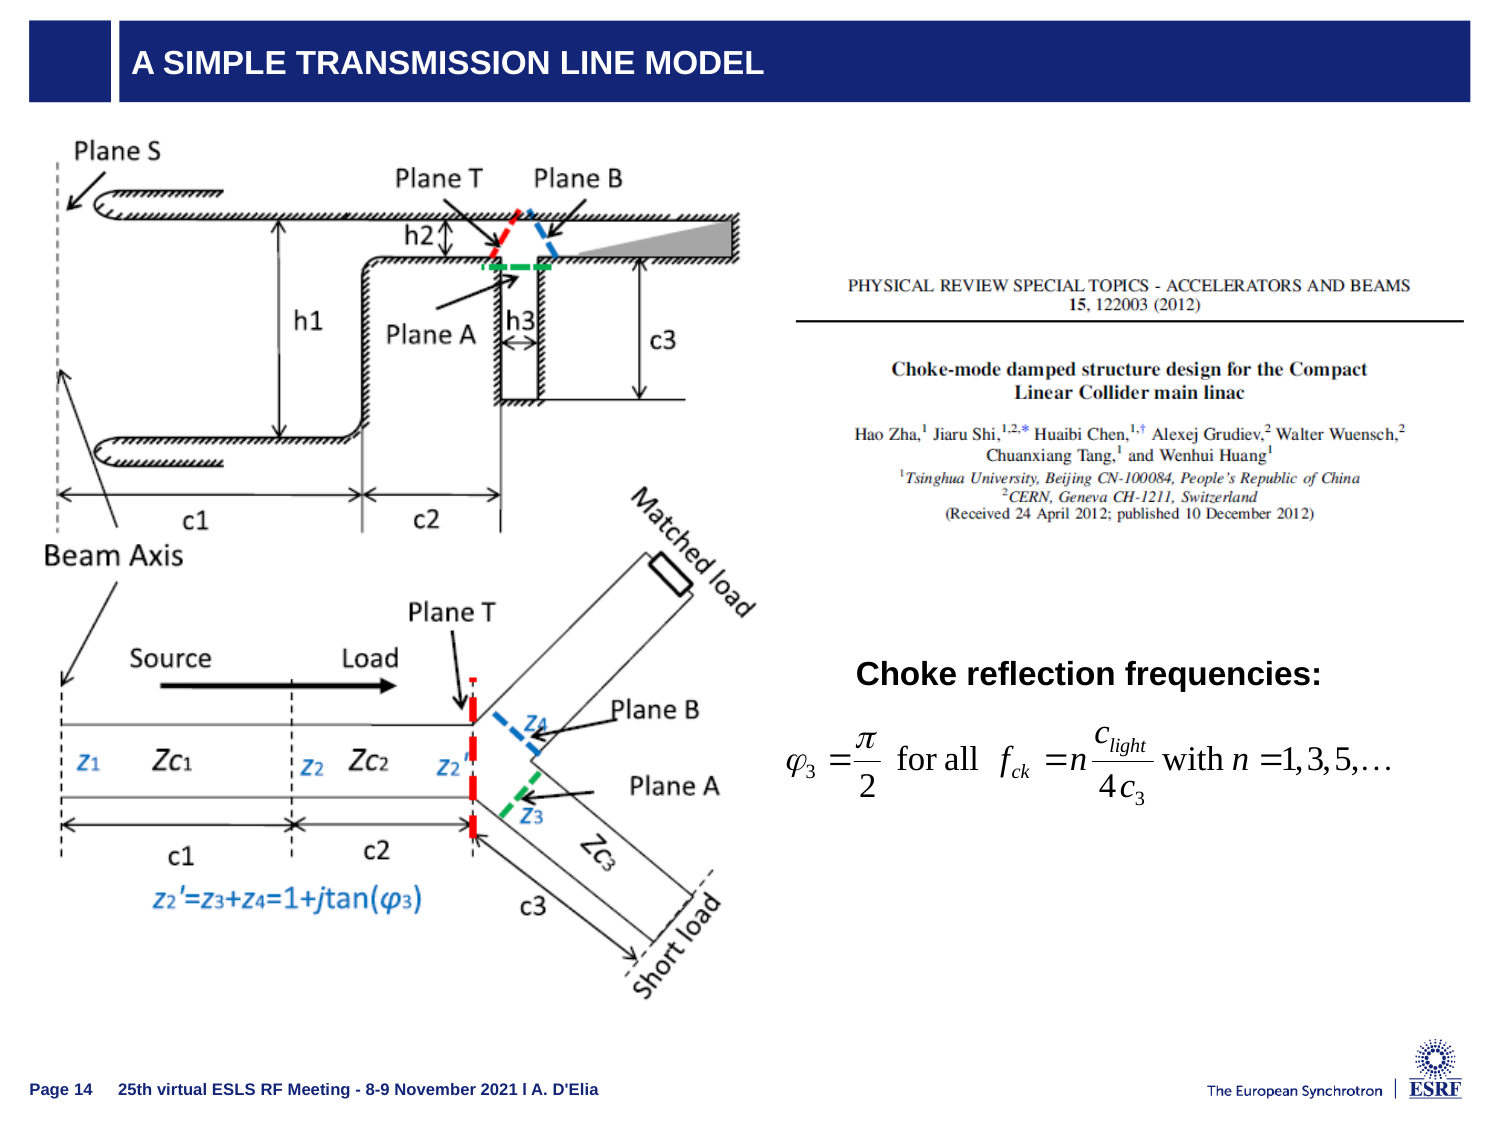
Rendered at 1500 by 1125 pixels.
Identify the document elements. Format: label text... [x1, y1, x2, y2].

picture [29, 125, 1484, 1013]
picture [1175, 1018, 1500, 1125]
slide_number Page 14 [29, 1063, 98, 1099]
title a simple transmission line model [119, 20, 1471, 103]
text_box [780, 644, 1398, 814]
footer 25th virtual ESLS RF Meeting - 8-9 November 2021 l A. D'Elia [118, 1063, 1122, 1099]
